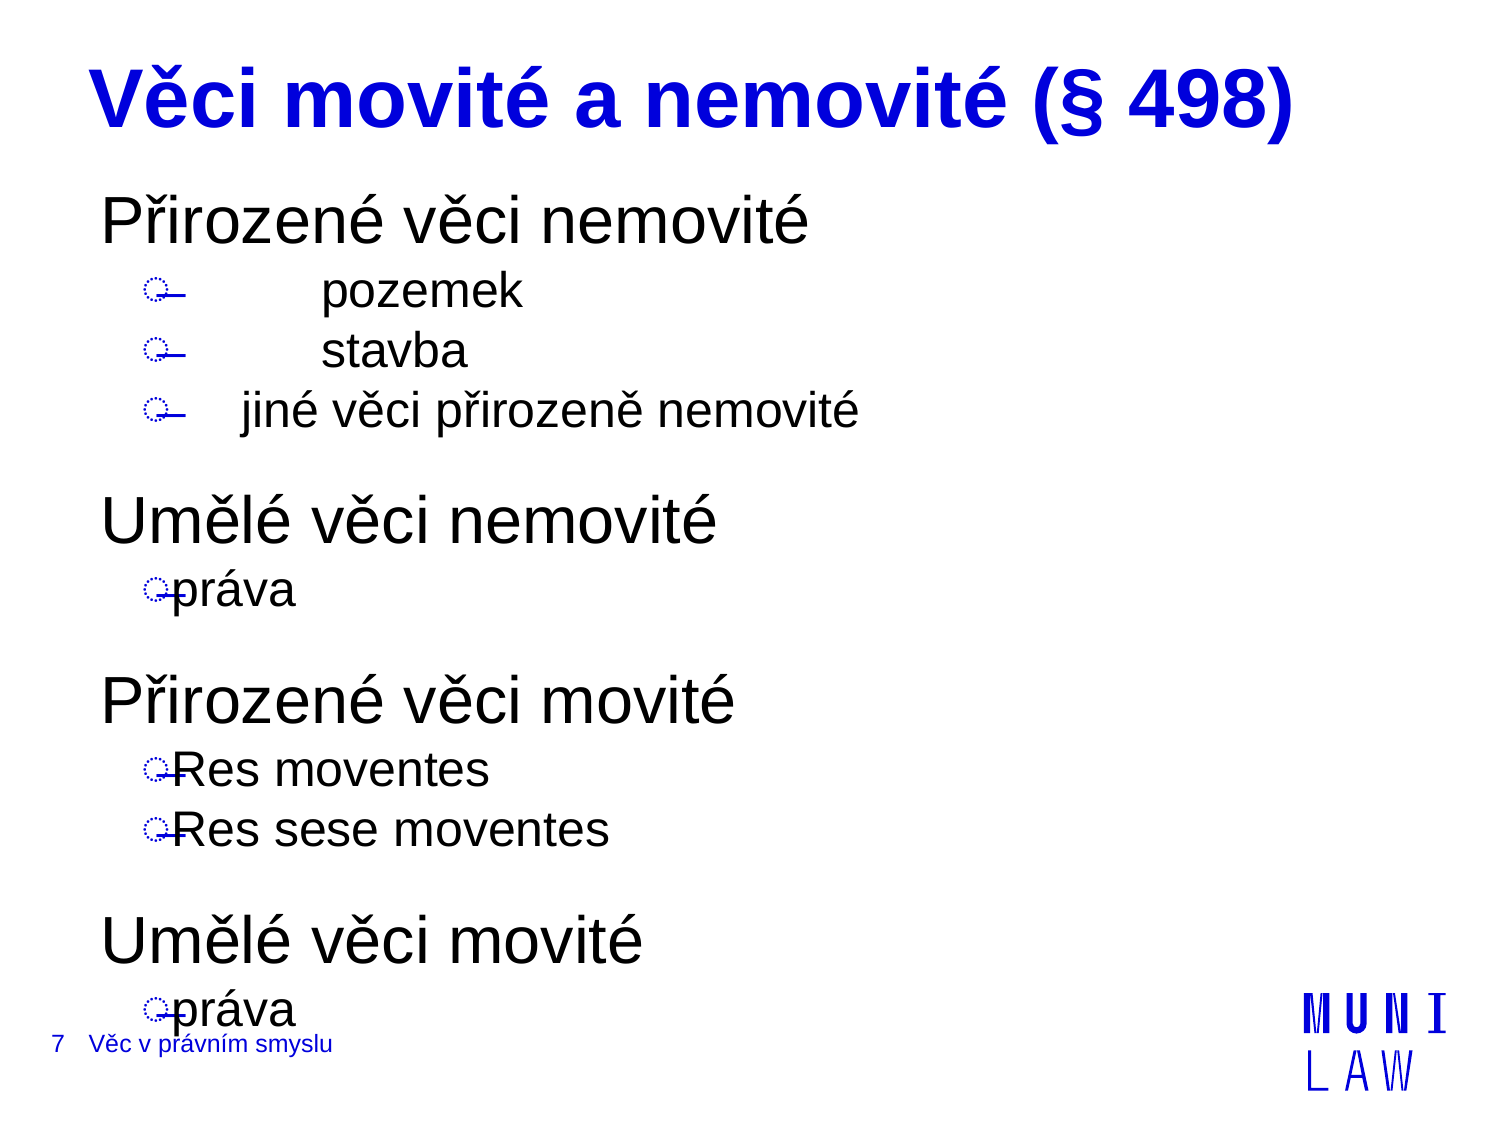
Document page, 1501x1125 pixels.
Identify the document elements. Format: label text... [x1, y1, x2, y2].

footer Věc v právním smyslu [88, 1021, 1064, 1063]
list Přirozené věci nemovité pozemek stavba jiné věci přirozeně nemovité Umělé věci nemovité práva Přirozené věci movité Res moventes Res sese moventes Umělé věci movité práva [88, 137, 1412, 843]
slide_number 7 [50, 1021, 82, 1063]
title Věci movité a nemovité (§ 498) [88, 60, 1412, 135]
